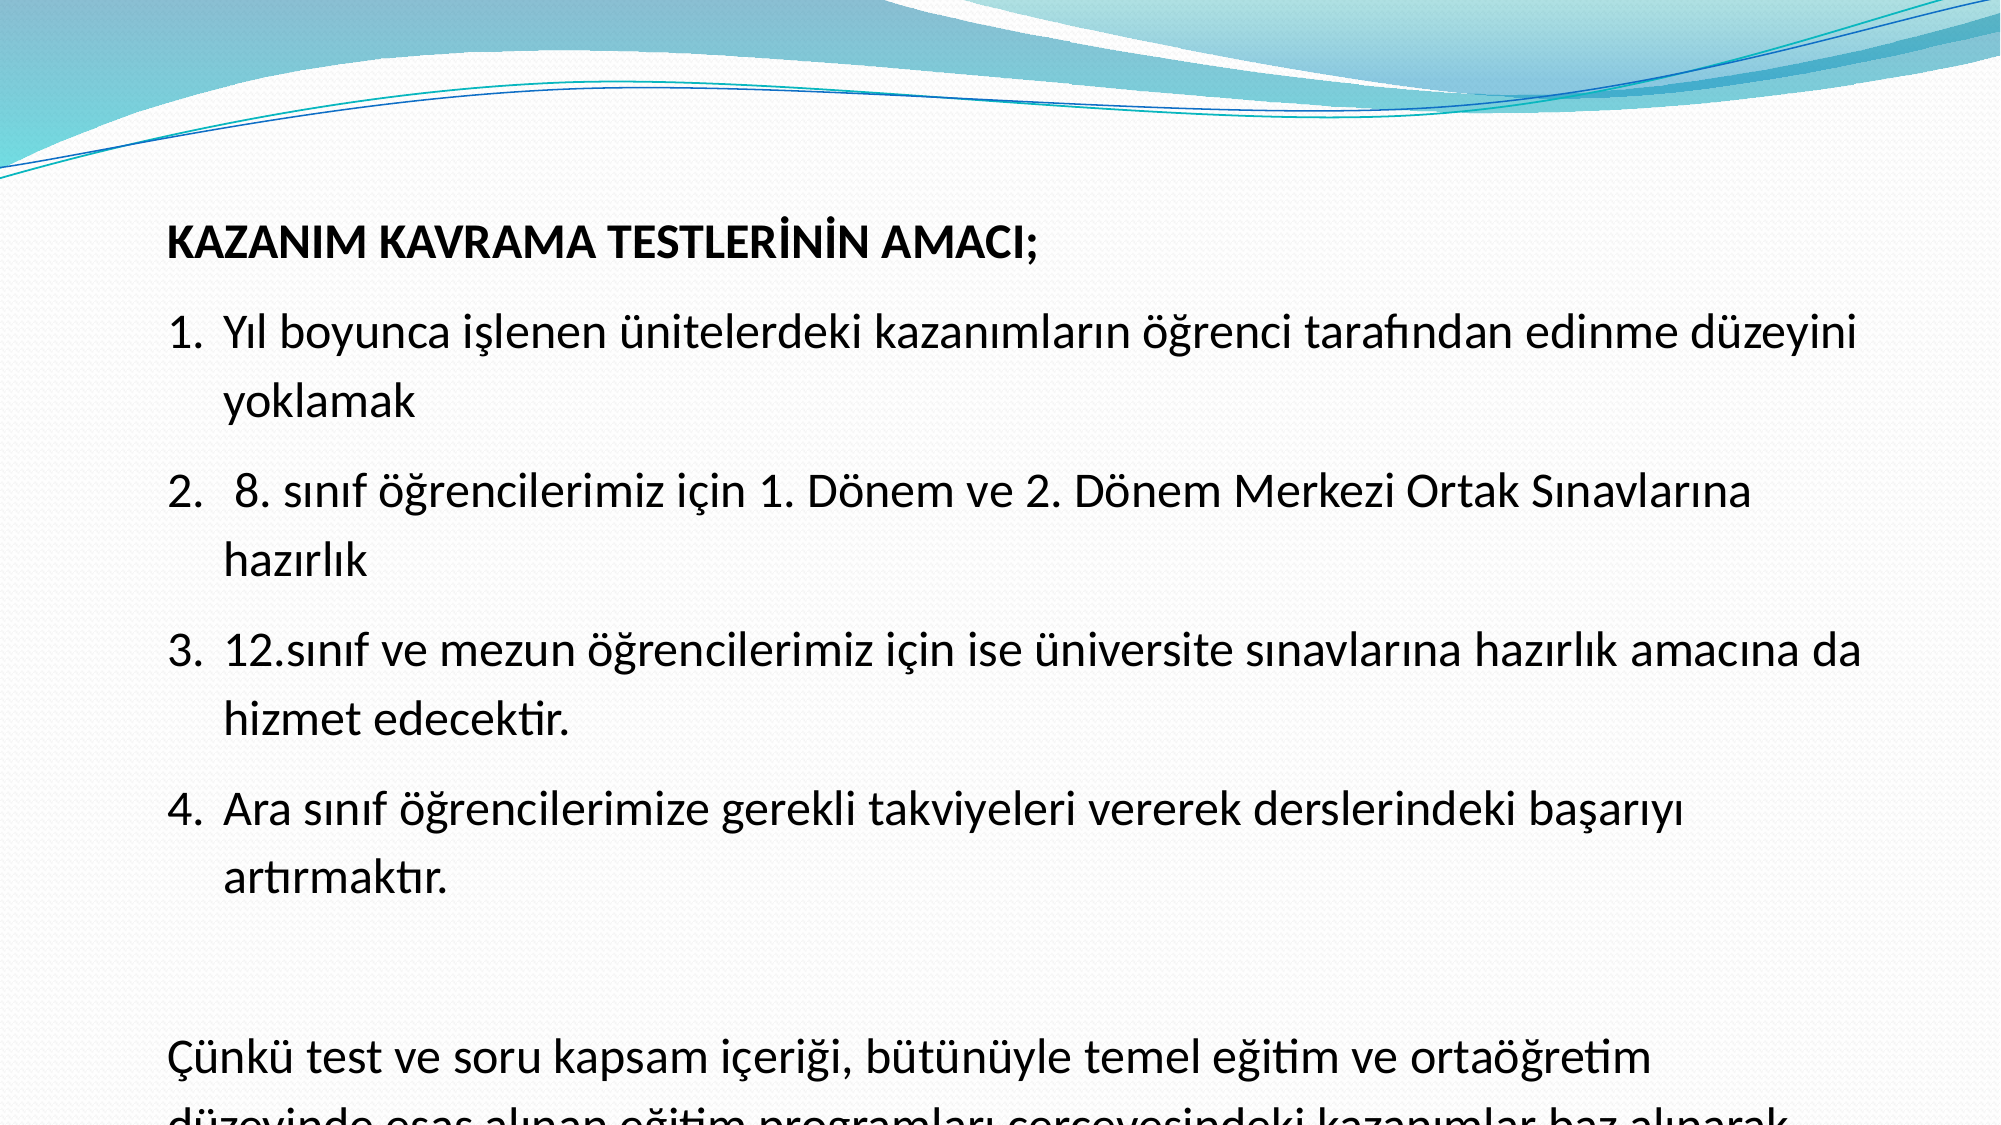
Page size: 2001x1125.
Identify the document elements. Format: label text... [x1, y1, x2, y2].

text_box Kazanım Kavrama Testlerinin amacı; Yıl boyunca işlenen ünitelerdeki kazanımların öğrenci tarafından edinme düzeyini yoklamak 8. sınıf öğrencilerimiz için 1. Dönem ve 2. Dönem Merkezi Ortak Sınavlarına hazırlık 12.sınıf ve mezun öğrencilerimiz için ise üniversite sınavlarına hazırlık amacına da hizmet edecektir. Ara sınıf öğrencilerimize gerekli takviyeleri vererek derslerindeki başarıyı artırmaktır. Çünkü test ve soru kapsam içeriği, bütünüyle temel eğitim ve ortaöğretim düzeyinde esas alınan eğitim programları çerçevesindeki kazanımlar baz alınarak hazırlanmıştır. [152, 192, 1881, 1125]
